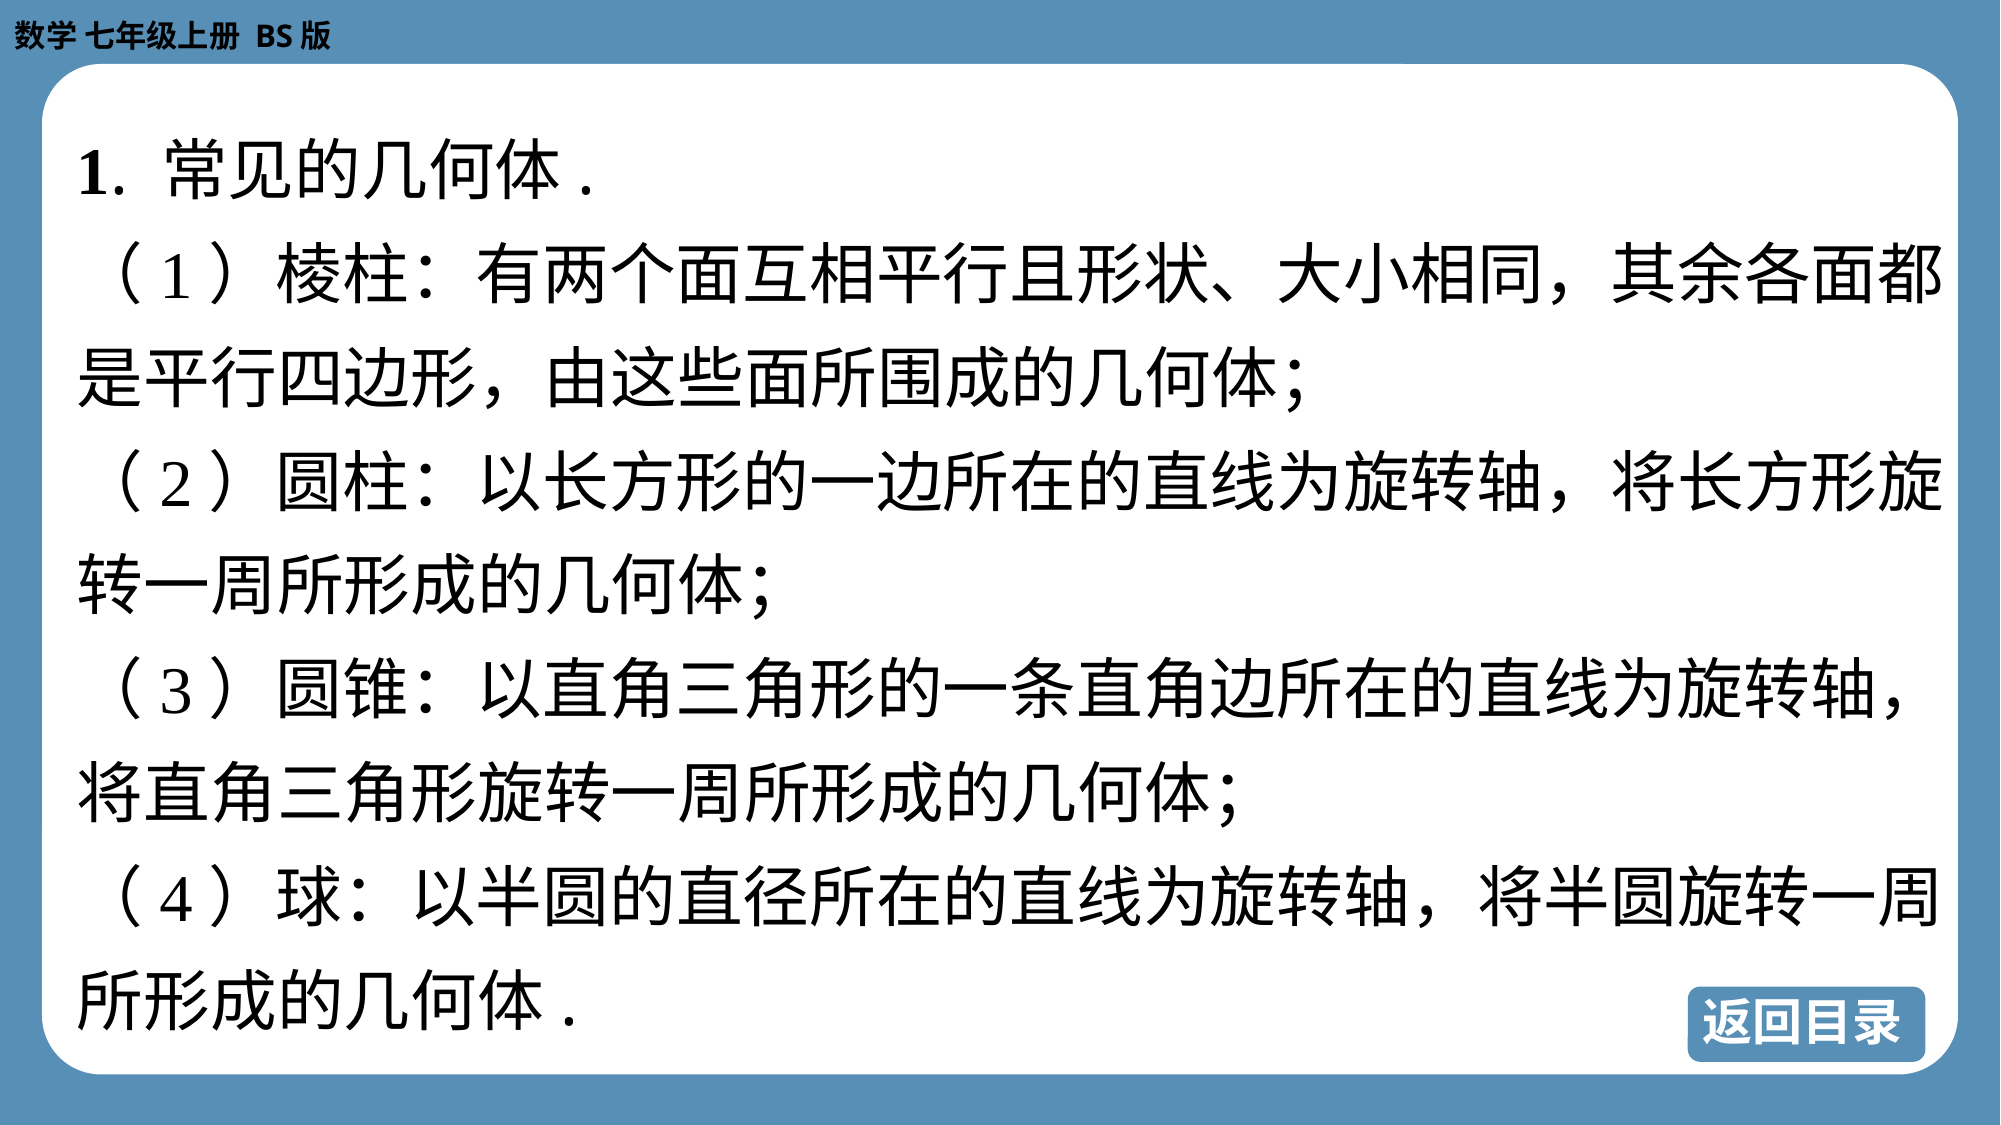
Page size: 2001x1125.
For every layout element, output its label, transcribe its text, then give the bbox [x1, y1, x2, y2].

picture [0, 0, 748, 110]
text_box 1. 常见的几何体. （1）棱柱：有两个面互相平行且形状、大小相同，其余各面都 是平行四边形，由这些面所围成的几何体； （2）圆柱：以长方形的一边所在的直线为旋转轴，将长方形旋 转一周所形成的几何体； （3）圆锥：以直角三角形的一条直角边所在的直线为旋转轴， 将直角三角形旋转一周所形成的几何体； （4）球：以半圆的直径所在的直线为旋转轴，将半圆旋转一周 所形成的几何体. [76, 103, 1986, 956]
